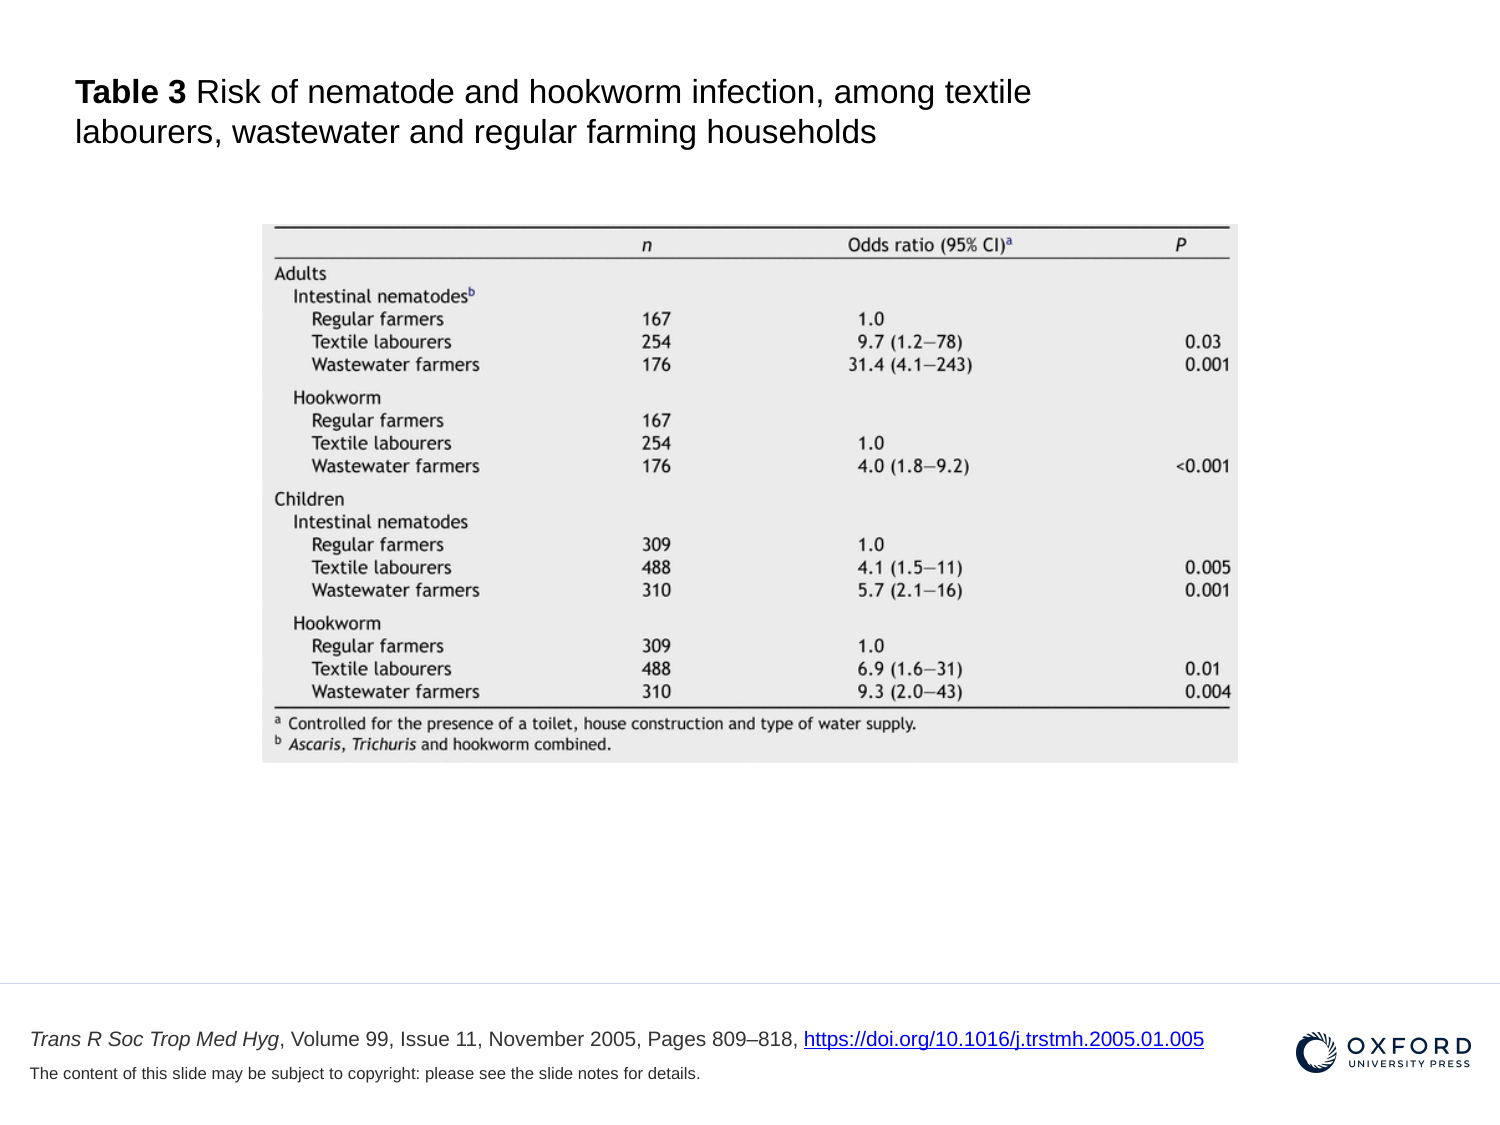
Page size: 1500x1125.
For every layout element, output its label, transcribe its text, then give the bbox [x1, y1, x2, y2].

picture [1296, 1032, 1471, 1073]
picture [262, 224, 1238, 763]
footer Trans R Soc Trop Med Hyg, Volume 99, Issue 11, November 2005, Pages 809–818, https://doi.org/10.1016/j.trstmh.2005.01.005 The content of this slide may be subject to copyright: please see the slide notes for details. [0, 983, 1260, 1125]
title Table 3 Risk of nematode and hookworm infection, among textile labourers, wastewater and regular farming households [75, 69, 1078, 171]
